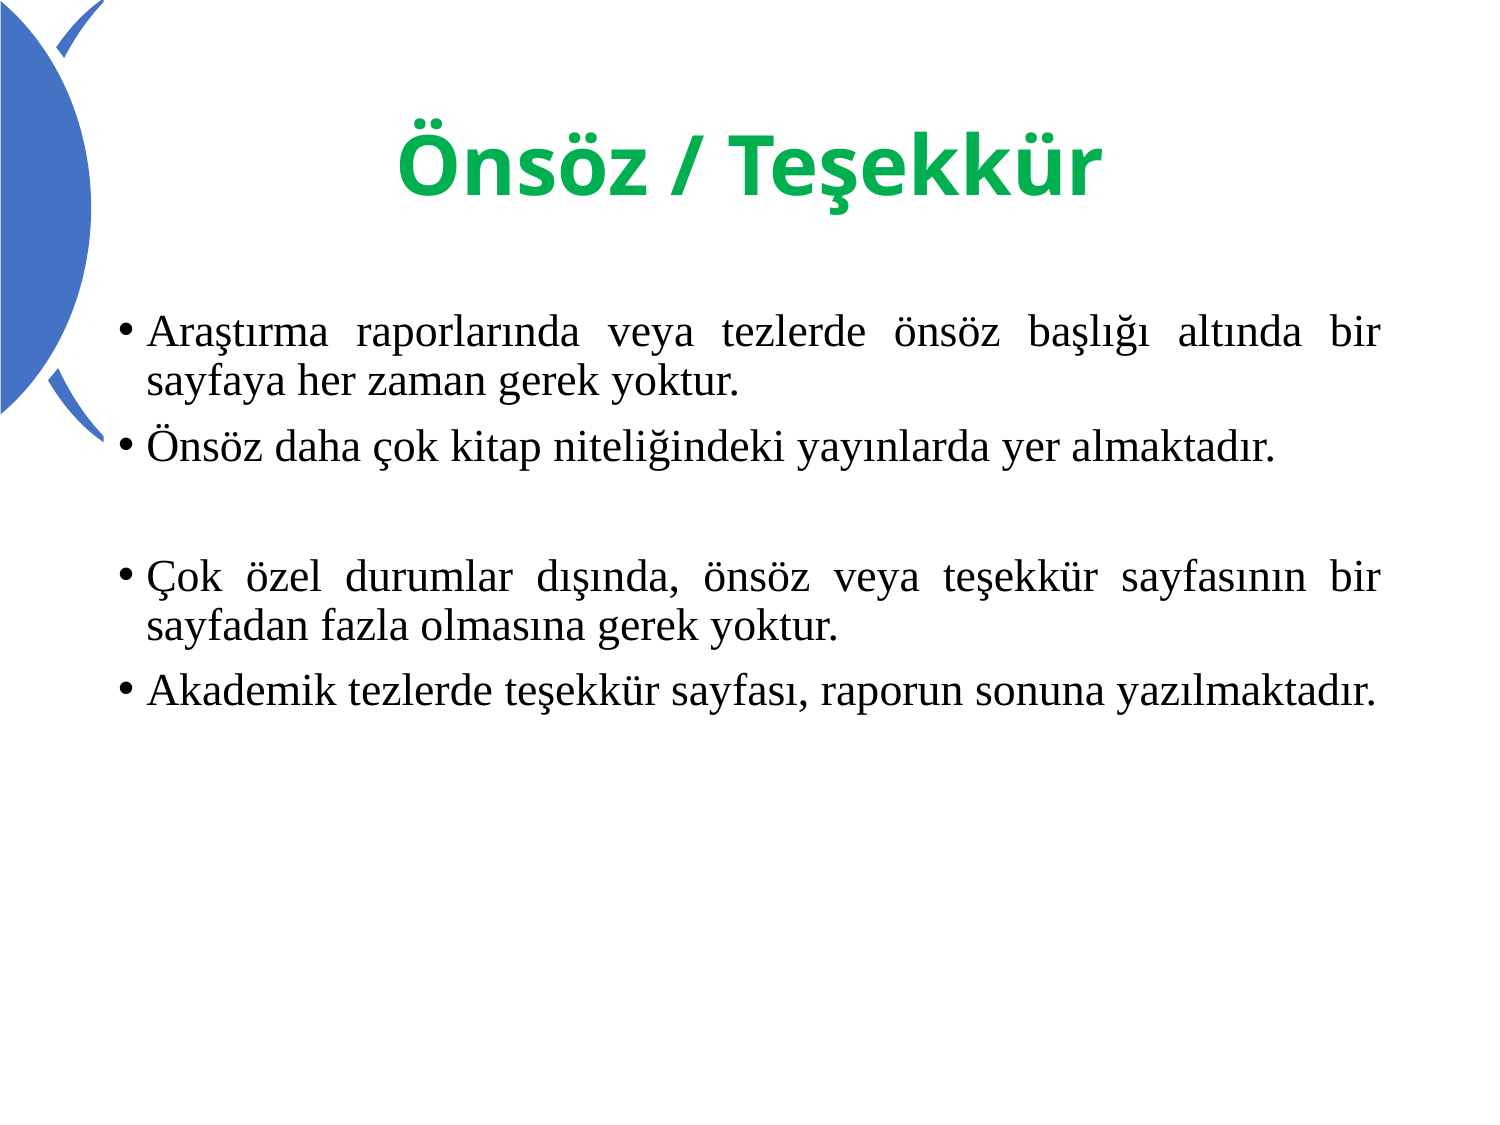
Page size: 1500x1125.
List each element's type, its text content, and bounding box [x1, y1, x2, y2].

list Araştırma raporlarında veya tezlerde önsöz başlığı altında bir sayfaya her zaman gerek yoktur. Önsöz daha çok kitap niteliğindeki yayınlarda yer almaktadır. Çok özel durumlar dışında, önsöz veya teşekkür sayfasının bir sayfadan fazla olmasına gerek yoktur. Akademik tezlerde teşekkür sayfası, raporun sonuna yazılmaktadır. [103, 299, 1397, 1014]
title Önsöz / Teşekkür [103, 59, 1397, 278]
